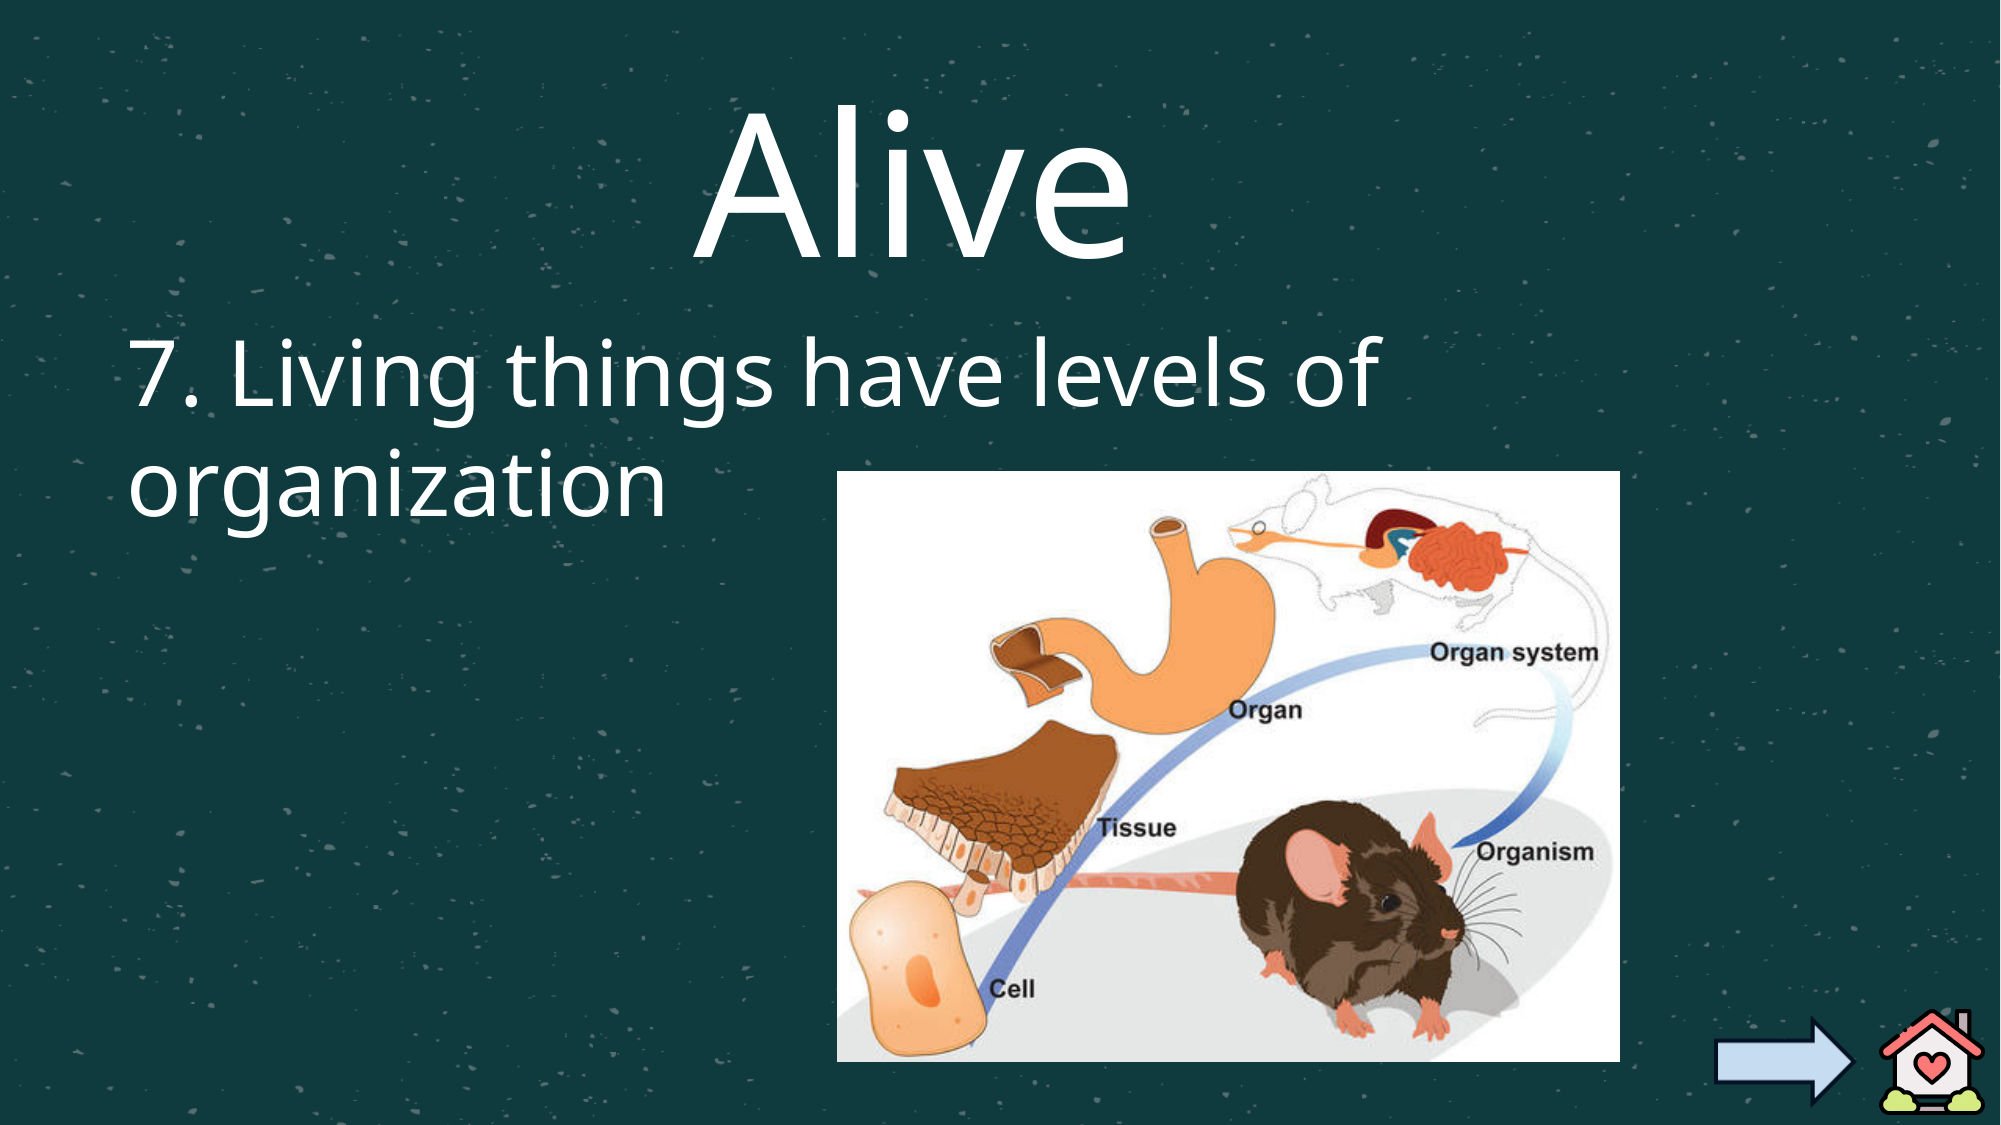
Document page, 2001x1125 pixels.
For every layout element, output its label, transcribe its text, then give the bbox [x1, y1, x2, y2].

text_box 7. Living things have levels of organization [111, 307, 1919, 543]
text_box Alive [678, 49, 1322, 305]
picture [0, 0, 2001, 1125]
